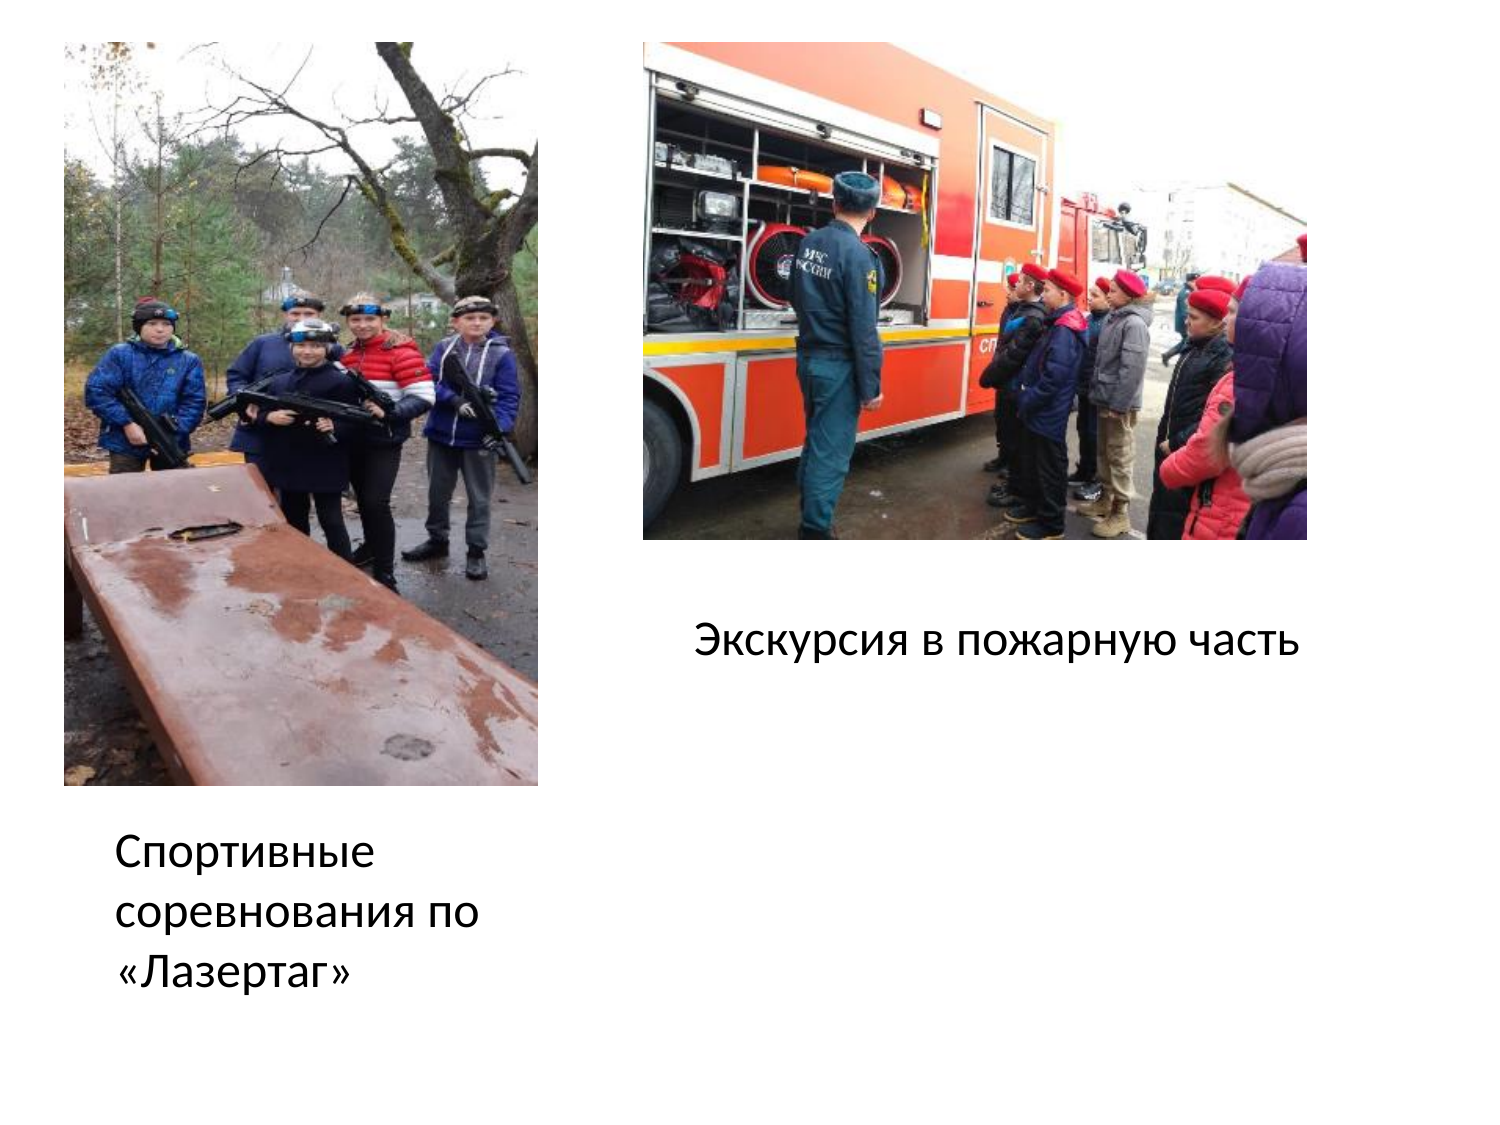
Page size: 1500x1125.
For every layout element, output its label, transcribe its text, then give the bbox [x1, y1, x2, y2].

text_box Экскурсия в пожарную часть [679, 597, 1341, 673]
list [64, 42, 538, 786]
text_box Спортивные соревнования по «Лазертаг» [100, 810, 573, 1006]
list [643, 42, 1307, 540]
